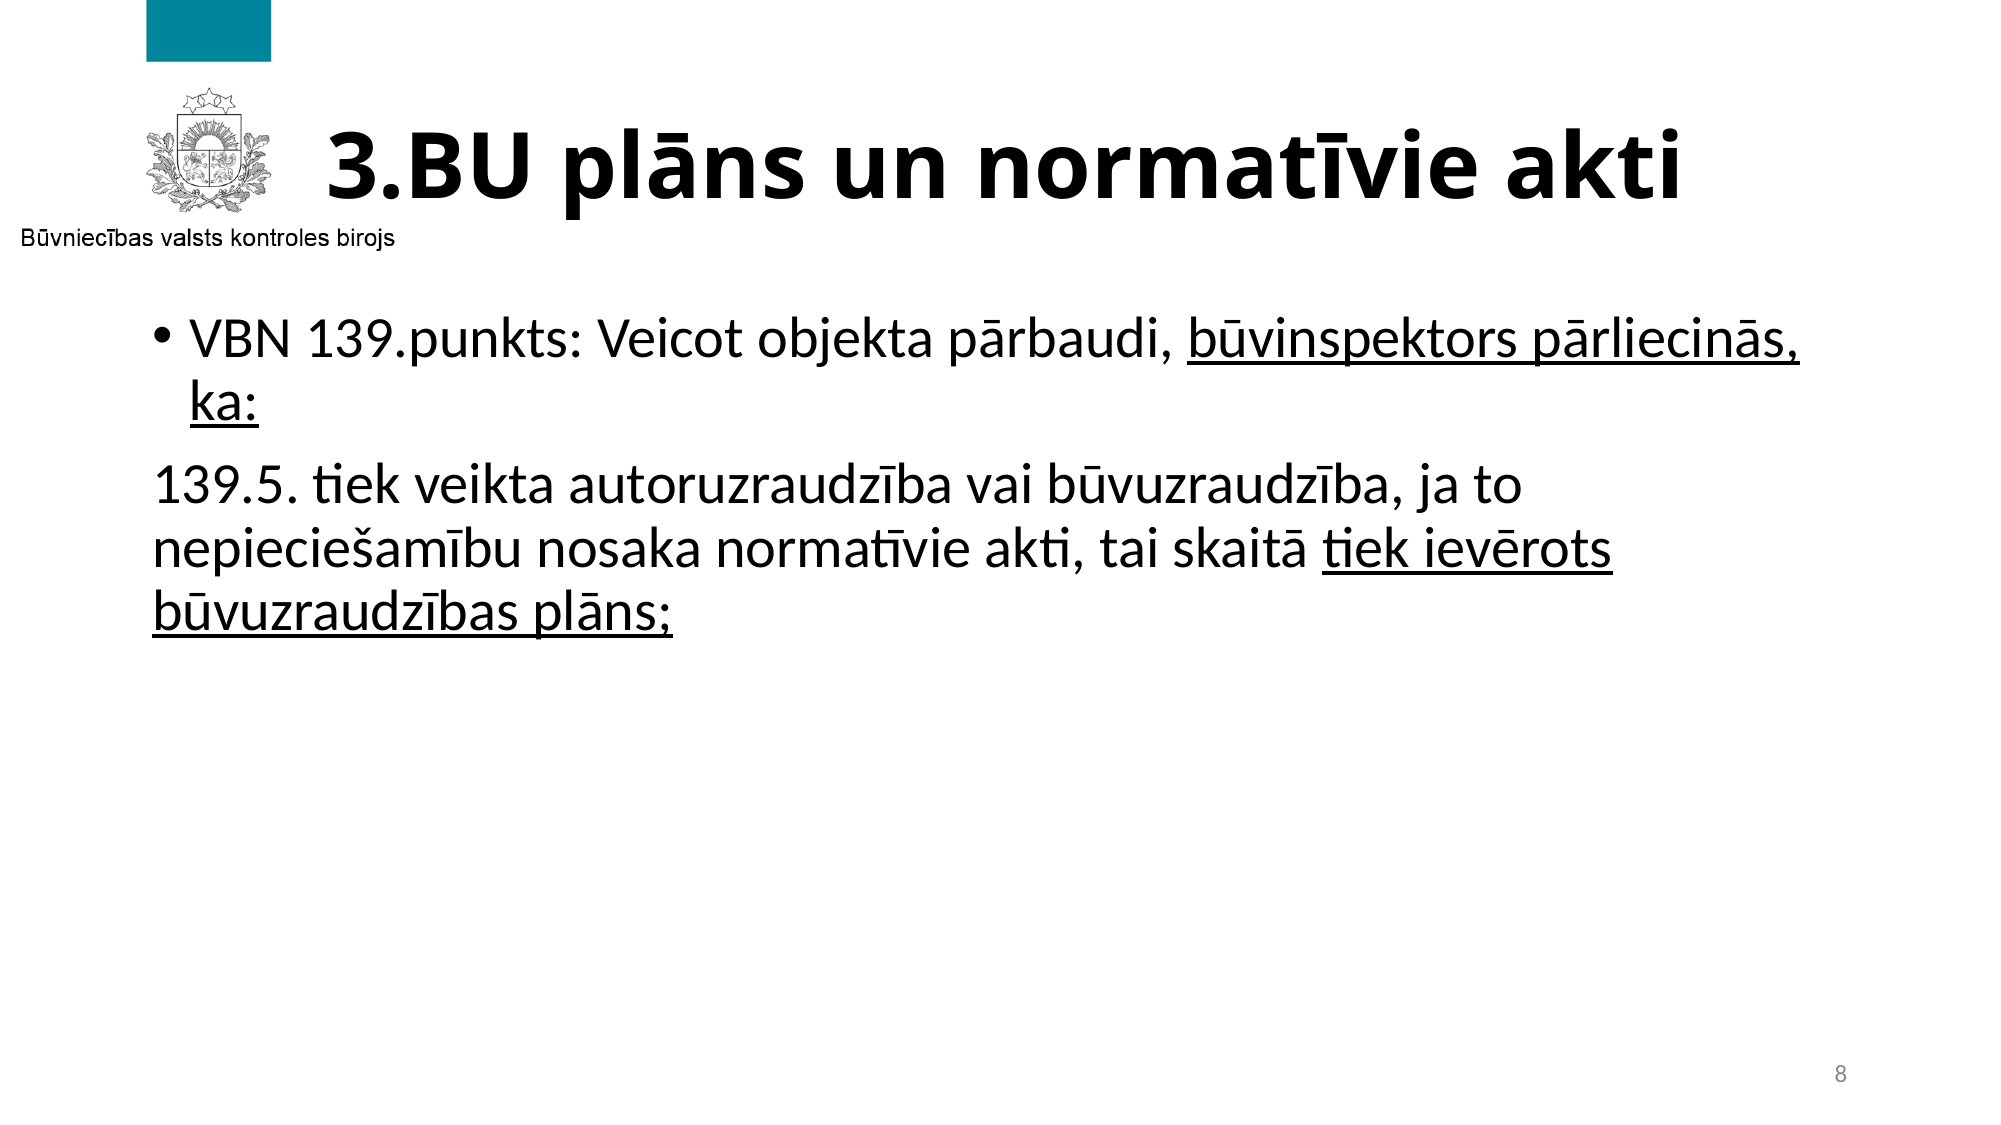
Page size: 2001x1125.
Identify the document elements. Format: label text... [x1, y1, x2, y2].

picture [0, 0, 404, 269]
list VBN 139.punkts: Veicot objekta pārbaudi, būvinspektors pārliecinās, ka: 139.5. tiek veikta autoruzraudzība vai būvuzraudzība, ja to nepieciešamību nosaka normatīvie akti, tai skaitā tiek ievērots būvuzraudzības plāns; [137, 299, 1863, 1014]
title 3.BU plāns un normatīvie akti [137, 59, 1863, 278]
